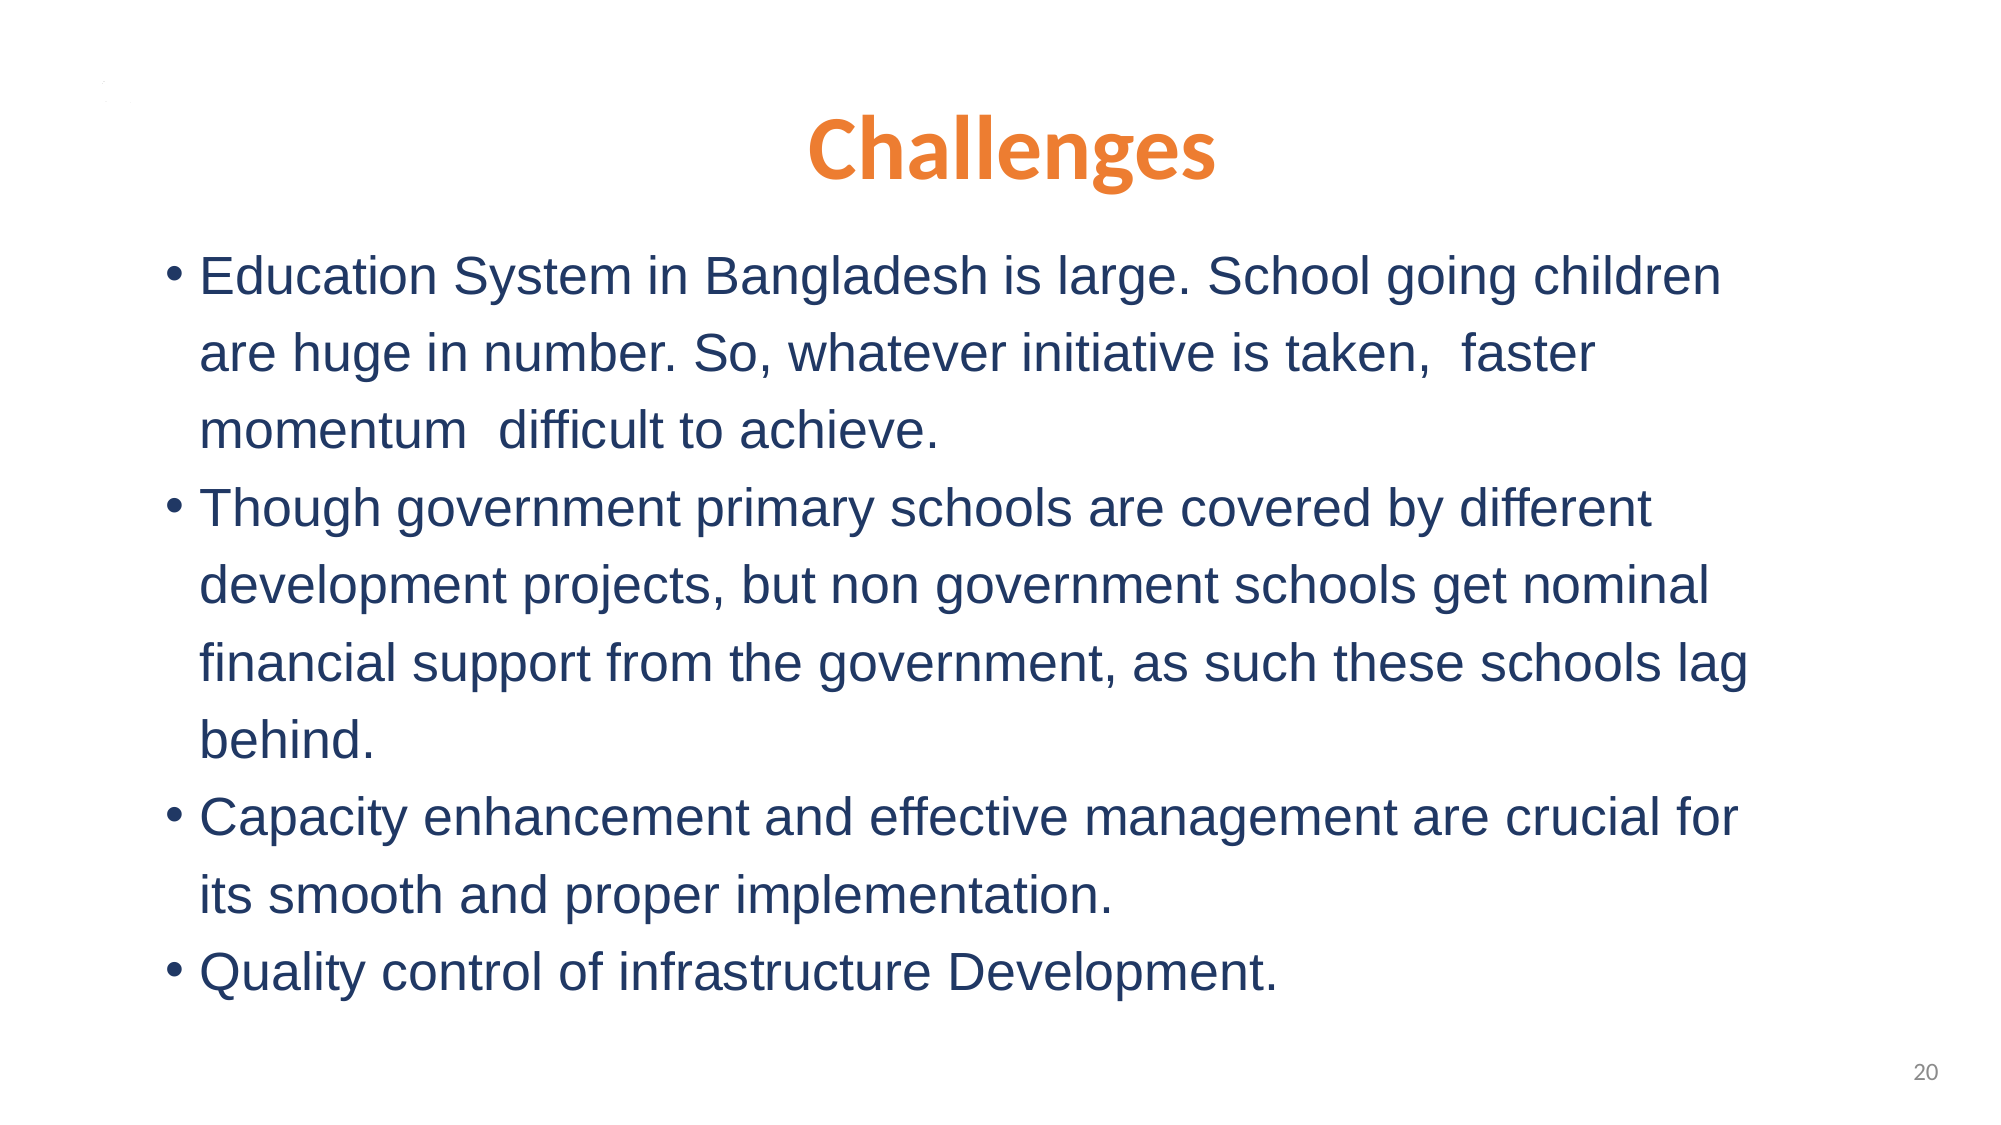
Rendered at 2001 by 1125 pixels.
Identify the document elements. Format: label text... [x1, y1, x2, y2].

title Challenges [118, 87, 1909, 212]
list Education System in Bangladesh is large. School going children are huge in number. So, whatever initiative is taken, faster momentum difficult to achieve. Though government primary schools are covered by different development projects, but non government schools get nominal financial support from the government, as such these schools lag behind. Capacity enhancement and effective management are crucial for its smooth and proper implementation. Quality control of infrastructure Development. [150, 220, 1824, 1020]
slide_number 20 [1520, 1040, 1954, 1101]
